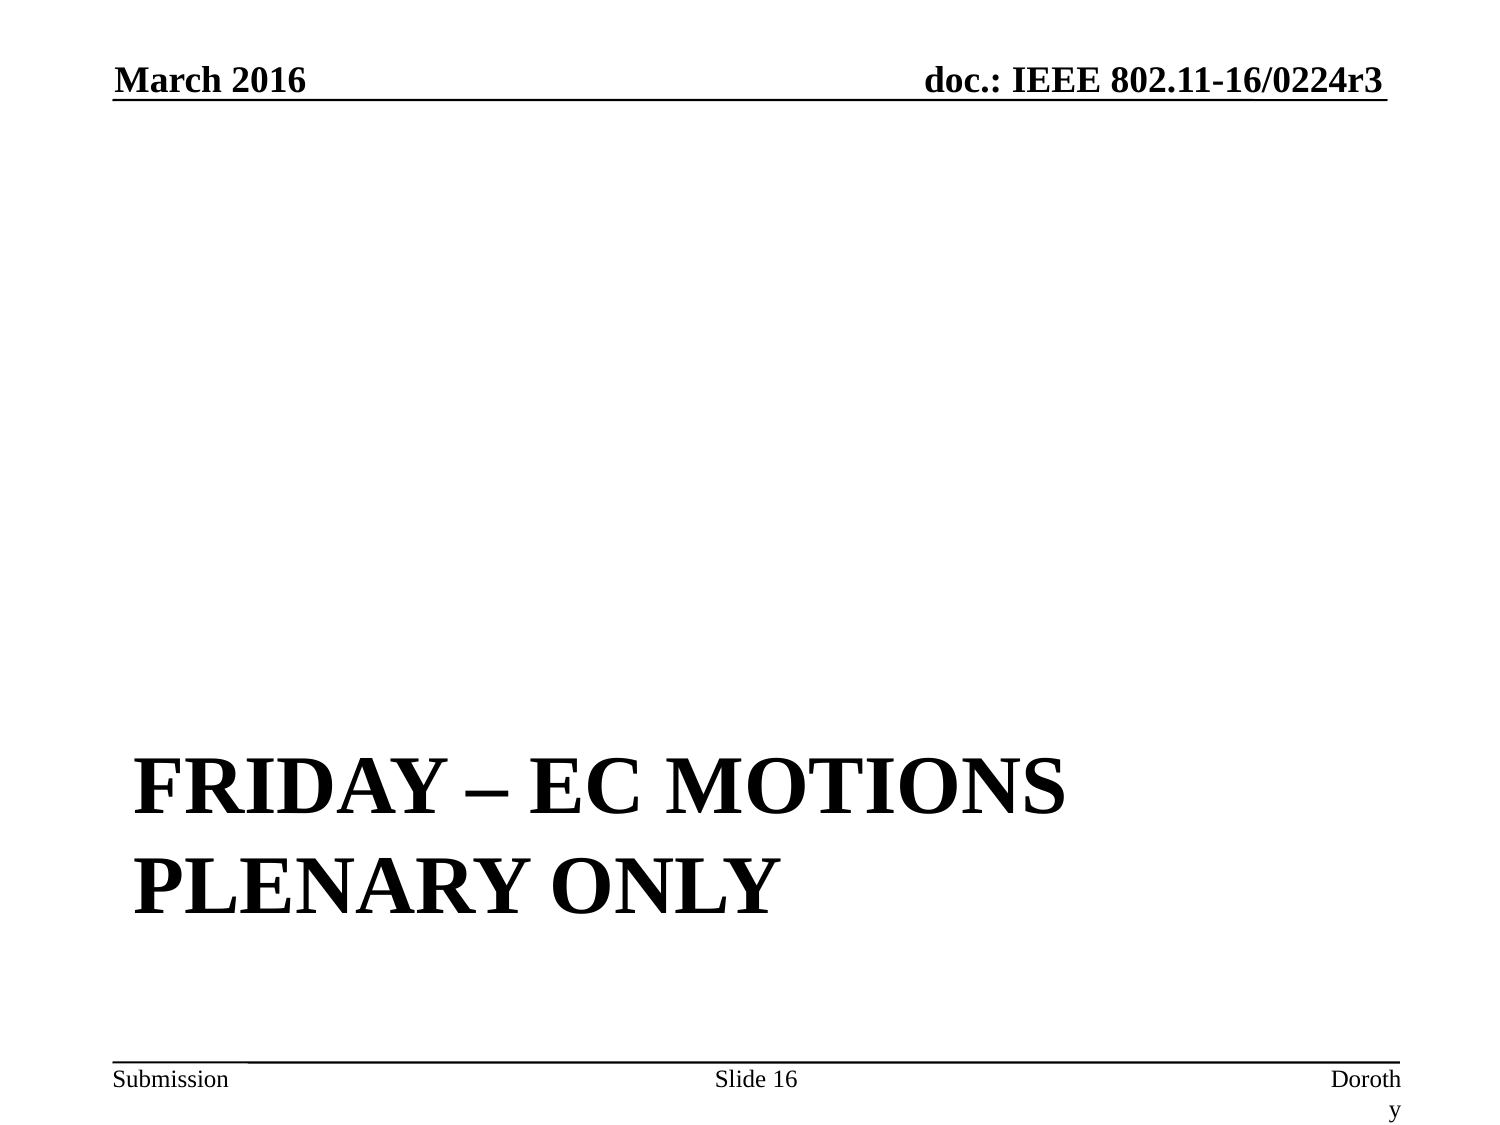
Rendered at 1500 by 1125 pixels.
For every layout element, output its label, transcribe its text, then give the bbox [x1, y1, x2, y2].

title Friday – EC Motions plenary only [118, 722, 1394, 947]
slide_number Slide 16 [712, 1061, 800, 1093]
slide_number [114, 54, 374, 101]
footer Dorothy Stanley (HPE) [1324, 1061, 1402, 1093]
